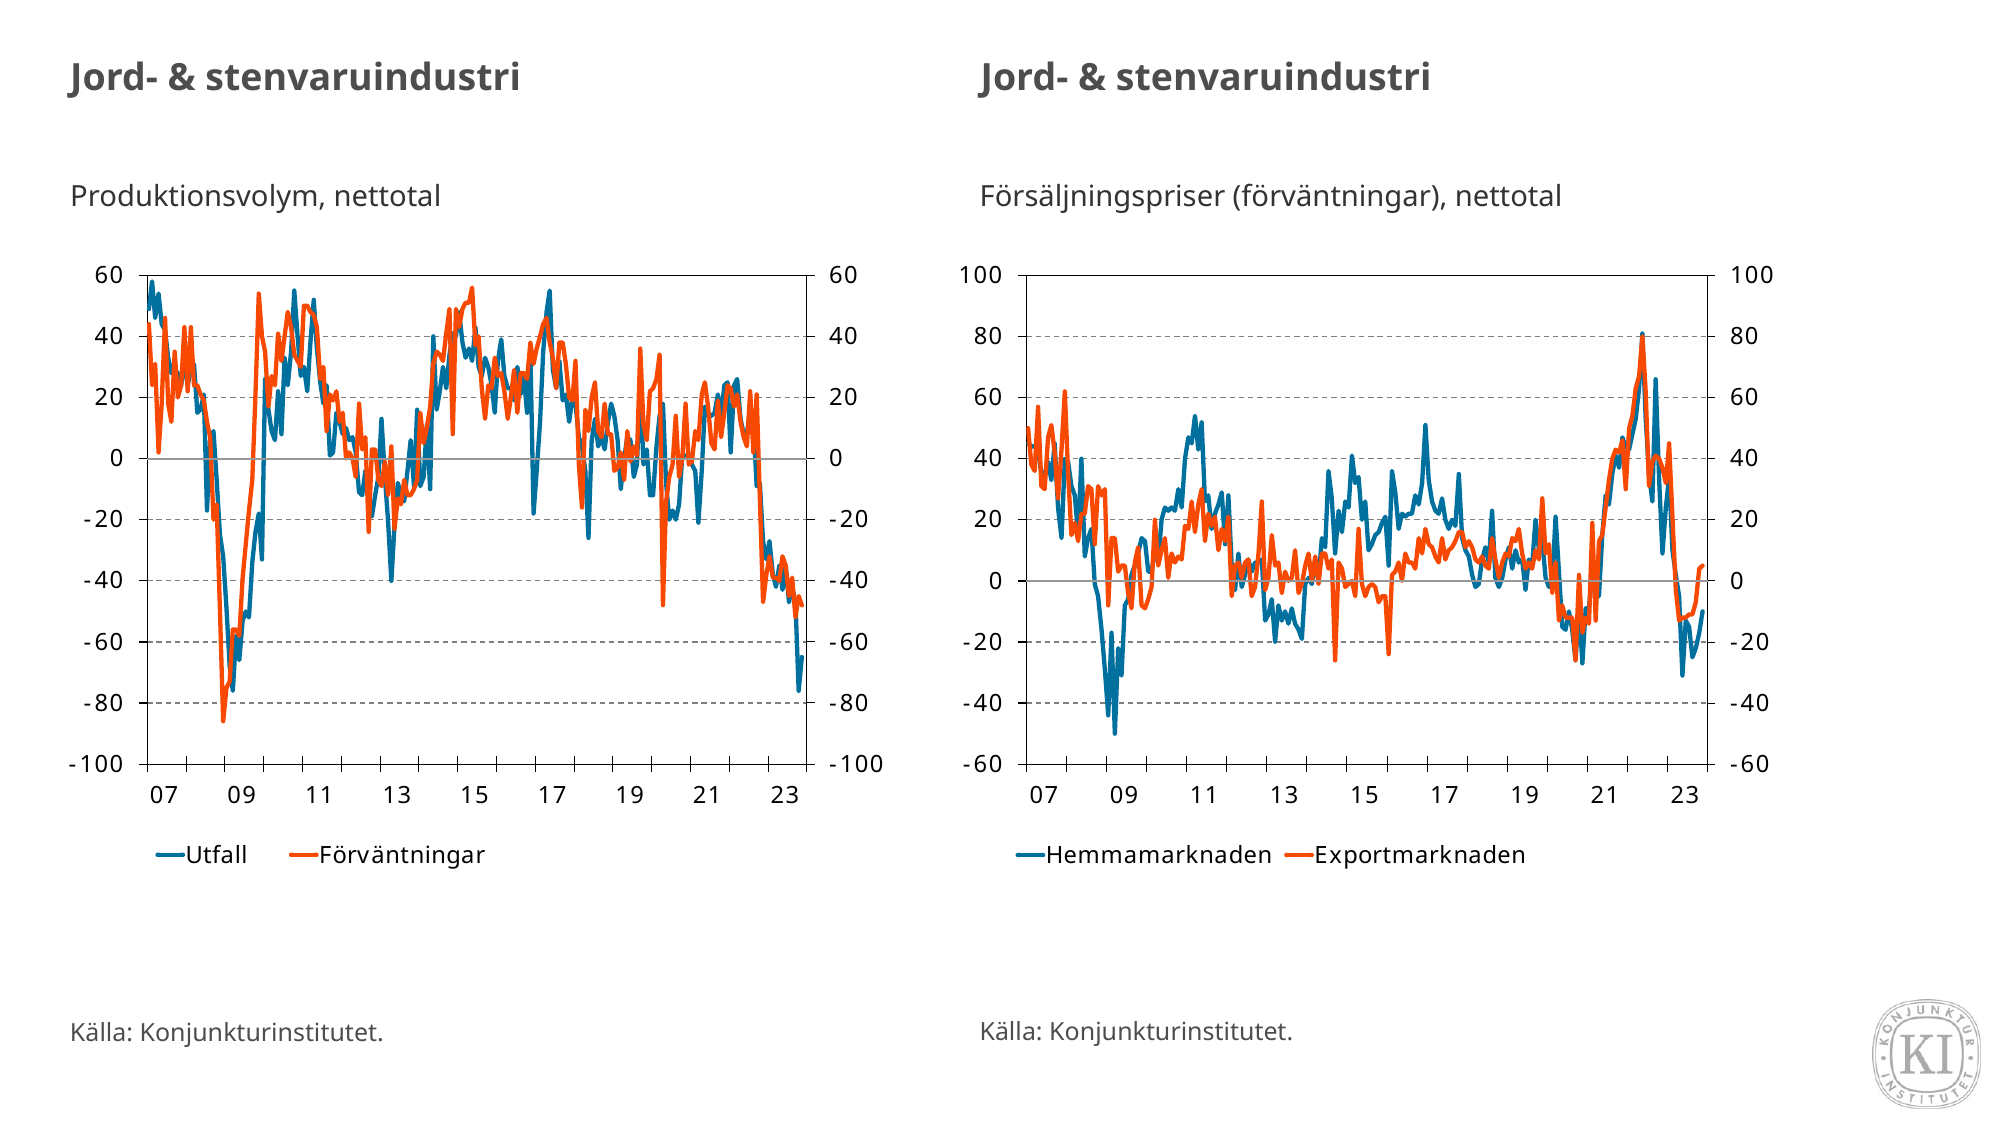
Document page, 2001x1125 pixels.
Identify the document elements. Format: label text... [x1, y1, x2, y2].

list Försäljningspriser (förväntningar), nettotal [964, 137, 1848, 220]
list Produktionsvolym, nettotal [55, 137, 938, 220]
list Källa: Konjunkturinstitutet. [964, 1008, 1848, 1106]
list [51, 249, 939, 874]
picture [1872, 999, 1981, 1109]
subtitle Källa: Konjunkturinstitutet. [55, 1008, 938, 1106]
title Jord- & stenvaruindustri [55, 45, 938, 128]
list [941, 249, 1829, 874]
list Jord- & stenvaruindustri [965, 45, 1849, 129]
